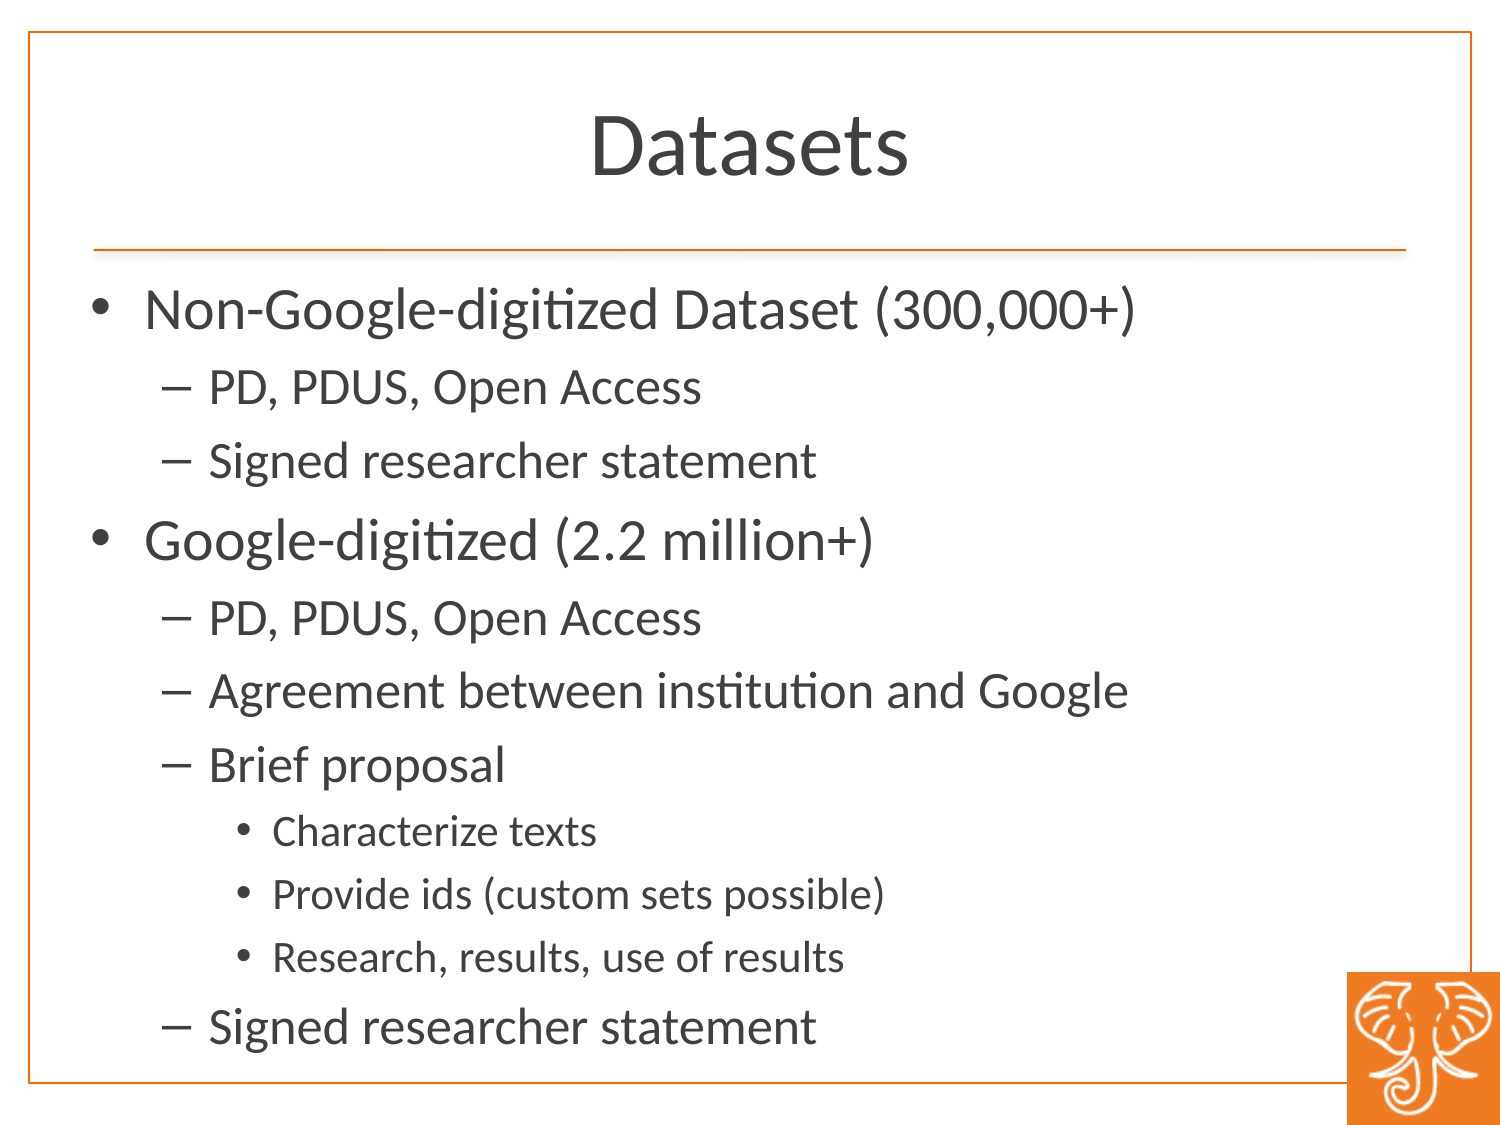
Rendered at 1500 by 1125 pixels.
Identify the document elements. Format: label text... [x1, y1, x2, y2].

picture [1347, 972, 1500, 1125]
title Datasets [75, 45, 1425, 233]
list Non-Google-digitized Dataset (300,000+) PD, PDUS, Open Access Signed researcher statement Google-digitized (2.2 million+) PD, PDUS, Open Access Agreement between institution and Google Brief proposal Characterize texts Provide ids (custom sets possible) Research, results, use of results Signed researcher statement [75, 262, 1425, 1066]
